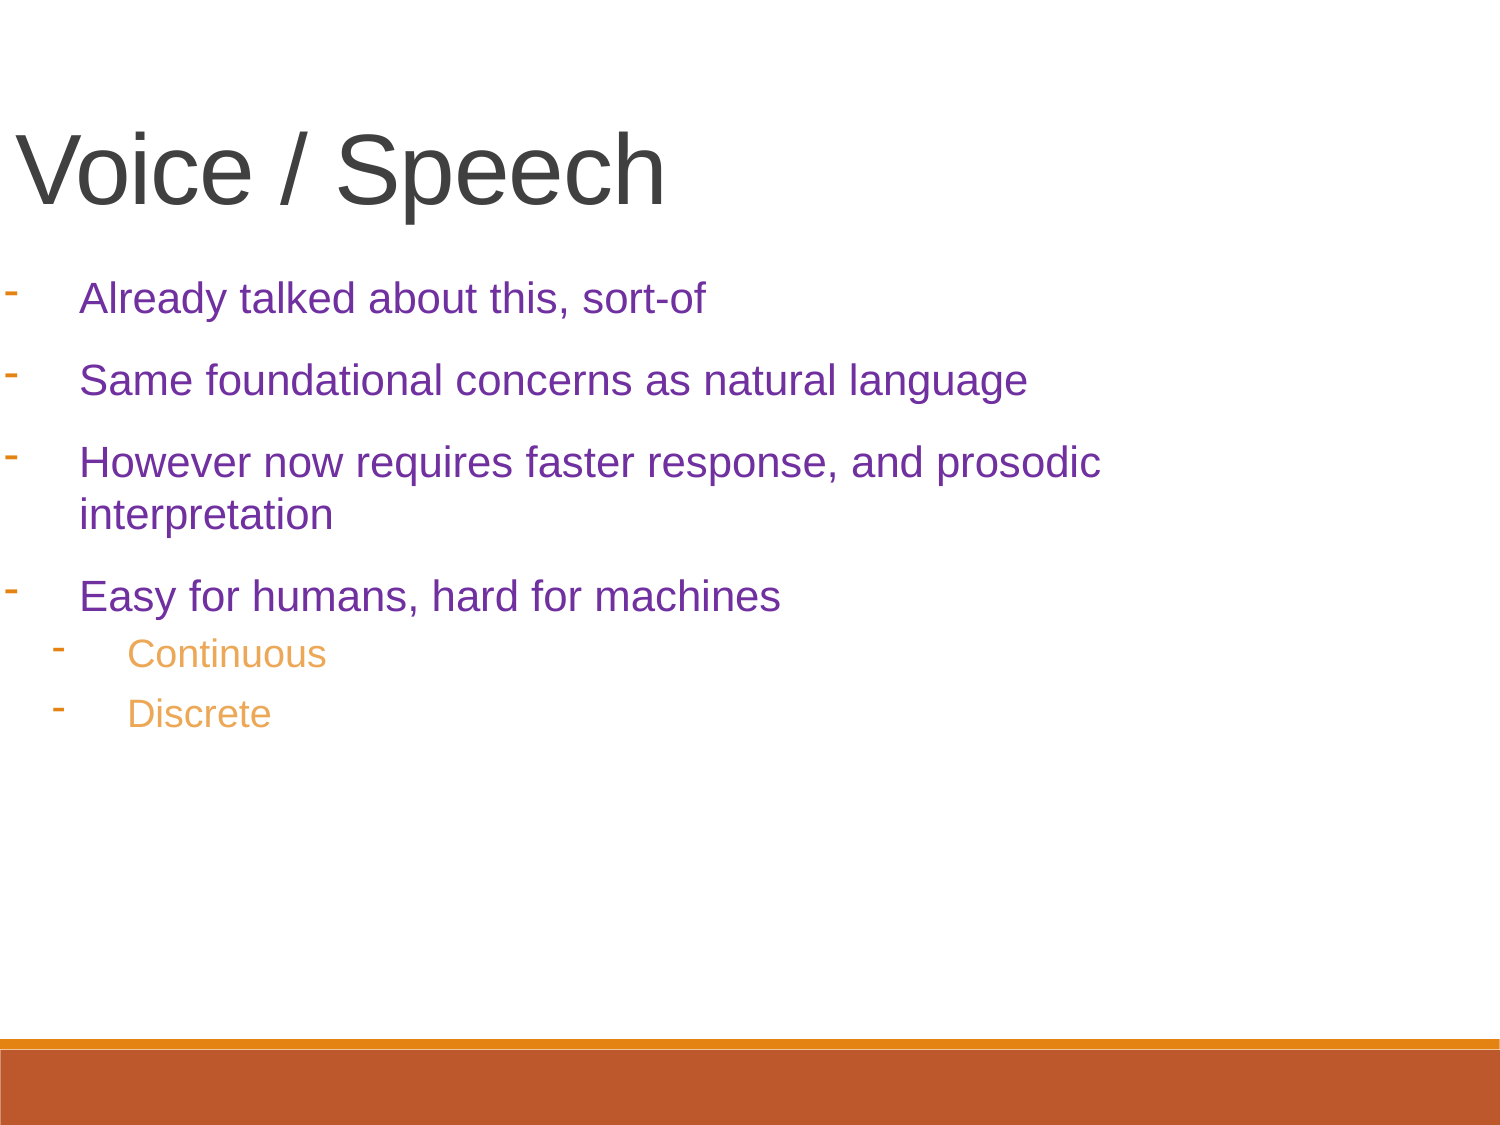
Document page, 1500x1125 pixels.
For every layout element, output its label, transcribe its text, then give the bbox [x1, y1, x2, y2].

title Voice / Speech [0, 45, 1350, 233]
list Already talked about this, sort-of Same foundational concerns as natural language However now requires faster response, and prosodic interpretation Easy for humans, hard for machines Continuous Discrete [0, 262, 1350, 1005]
